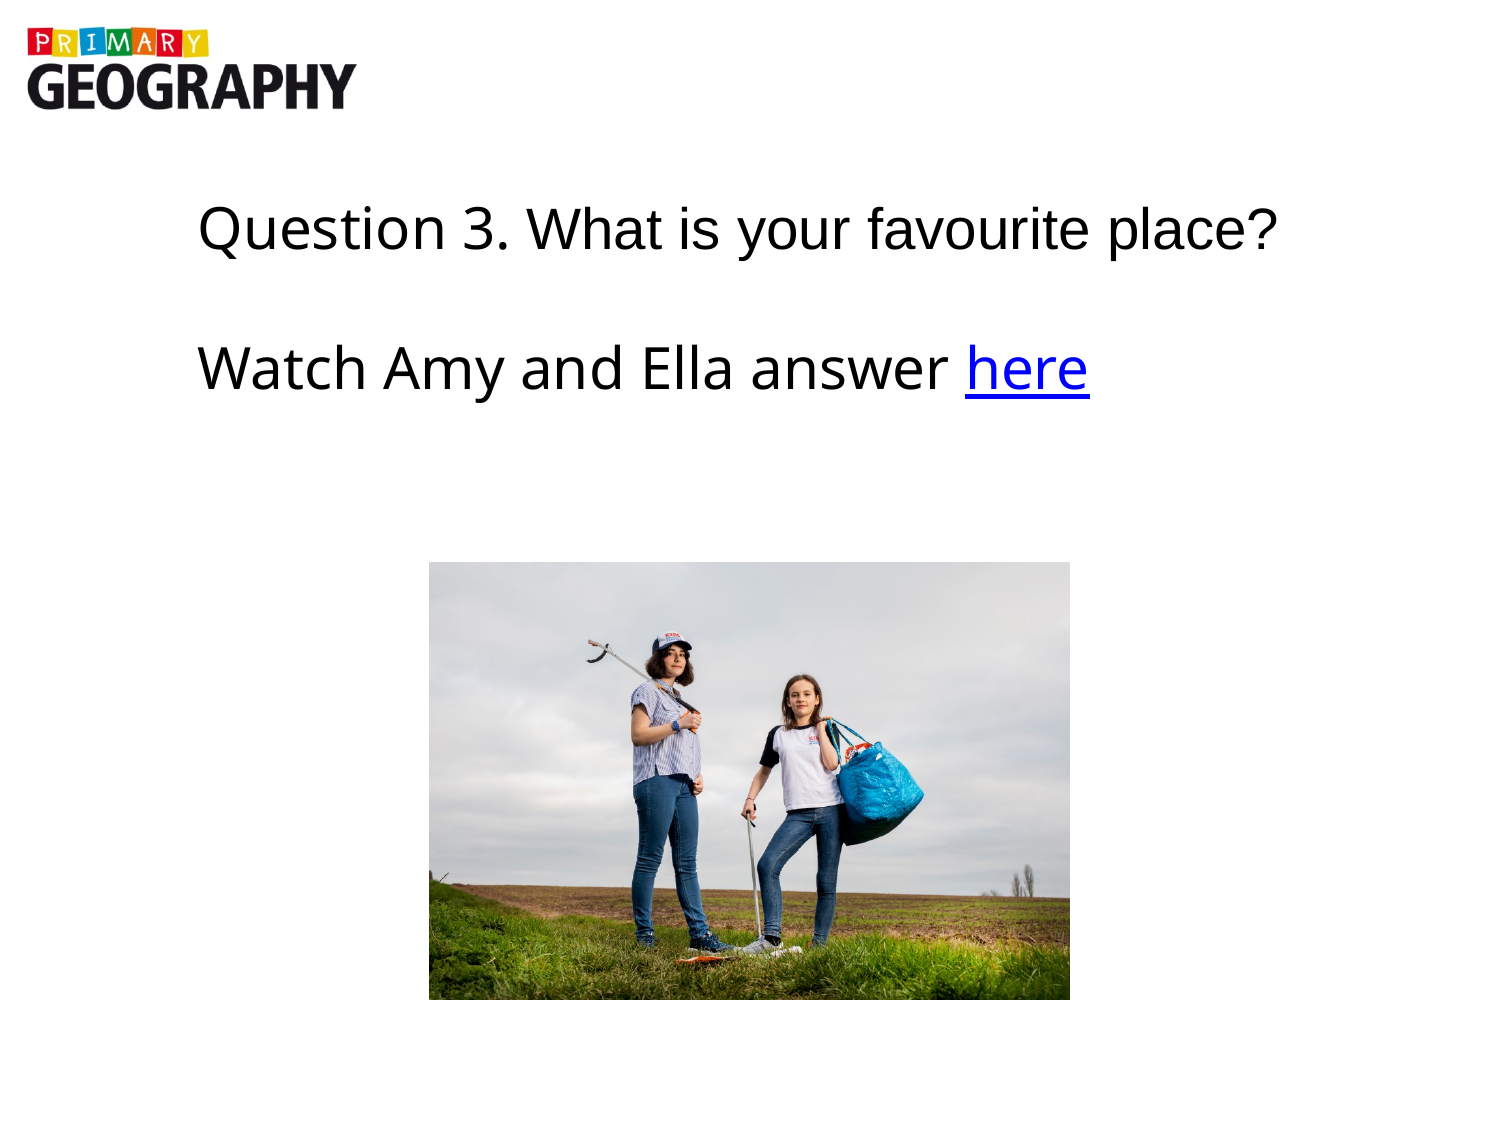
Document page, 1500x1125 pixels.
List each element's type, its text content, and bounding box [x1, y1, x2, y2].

text_box Question 3. What is your favourite place? Watch Amy and Ella answer here [182, 184, 1317, 419]
picture [0, 0, 385, 145]
picture [429, 562, 1071, 1000]
